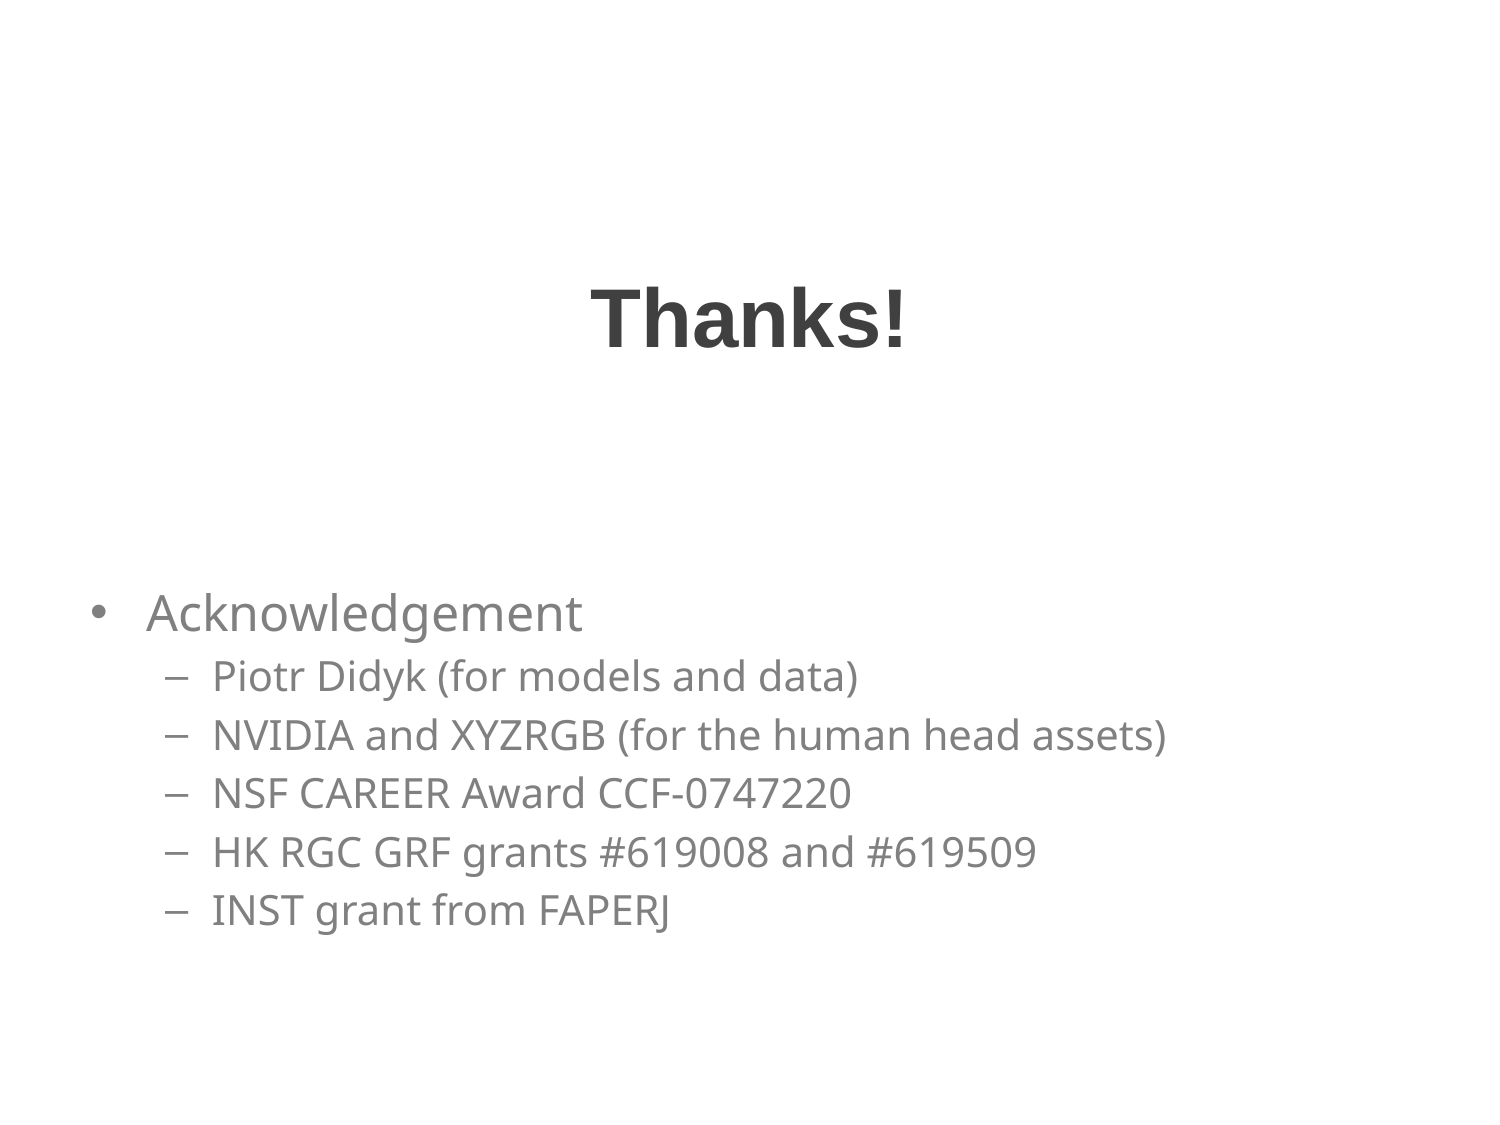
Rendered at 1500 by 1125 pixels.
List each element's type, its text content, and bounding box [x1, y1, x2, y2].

list Acknowledgement Piotr Didyk (for models and data) NVIDIA and XYZRGB (for the human head assets) NSF CAREER Award CCF-0747220 HK RGC GRF grants #619008 and #619509 INST grant from FAPERJ [75, 574, 1425, 1005]
title Thanks! [75, 101, 1425, 528]
